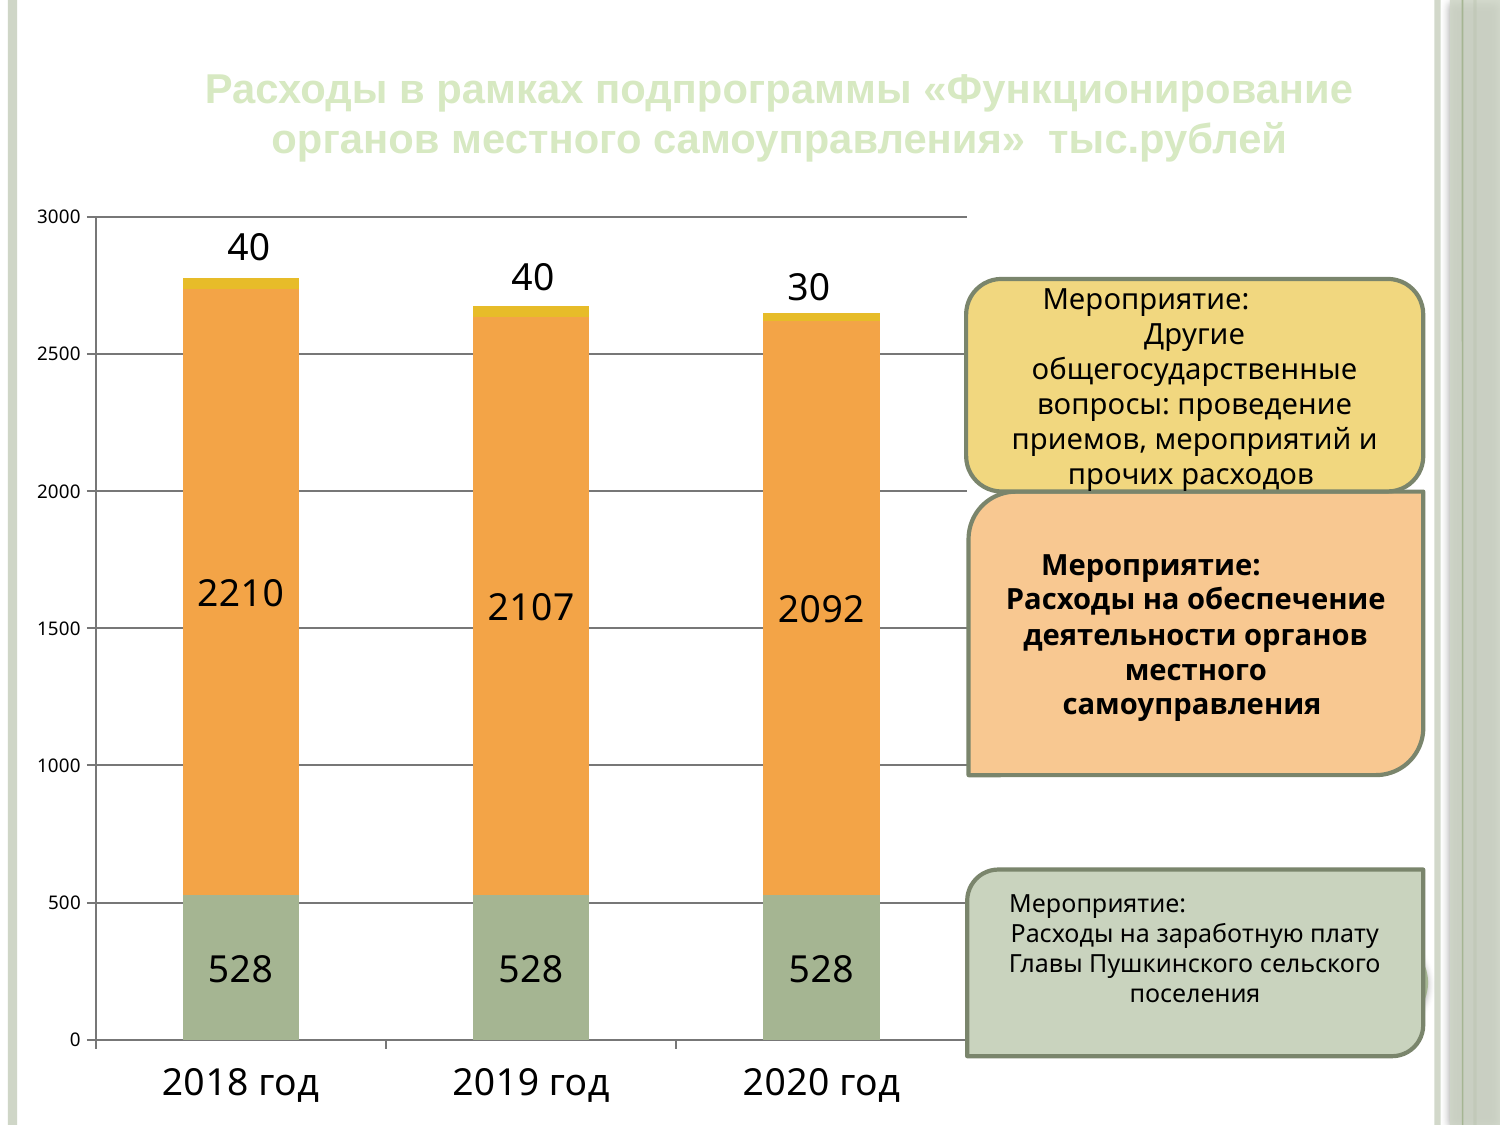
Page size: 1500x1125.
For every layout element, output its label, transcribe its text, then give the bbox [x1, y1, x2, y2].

text_box Мероприятие: Расходы на обеспечение деятельности органов местного самоуправления [992, 489, 1426, 778]
text_box Расходы в рамках подпрограммы «Функционирование органов местного самоуправления» тыс.рублей [135, 54, 1424, 170]
chart [17, 184, 987, 1125]
text_box Мероприятие: Расходы на заработную плату Главы Пушкинского сельского поселения [992, 867, 1426, 1059]
text_box Мероприятие: Другие общегосударственные вопросы: проведение приемов, мероприятий и прочих расходов [992, 276, 1426, 494]
